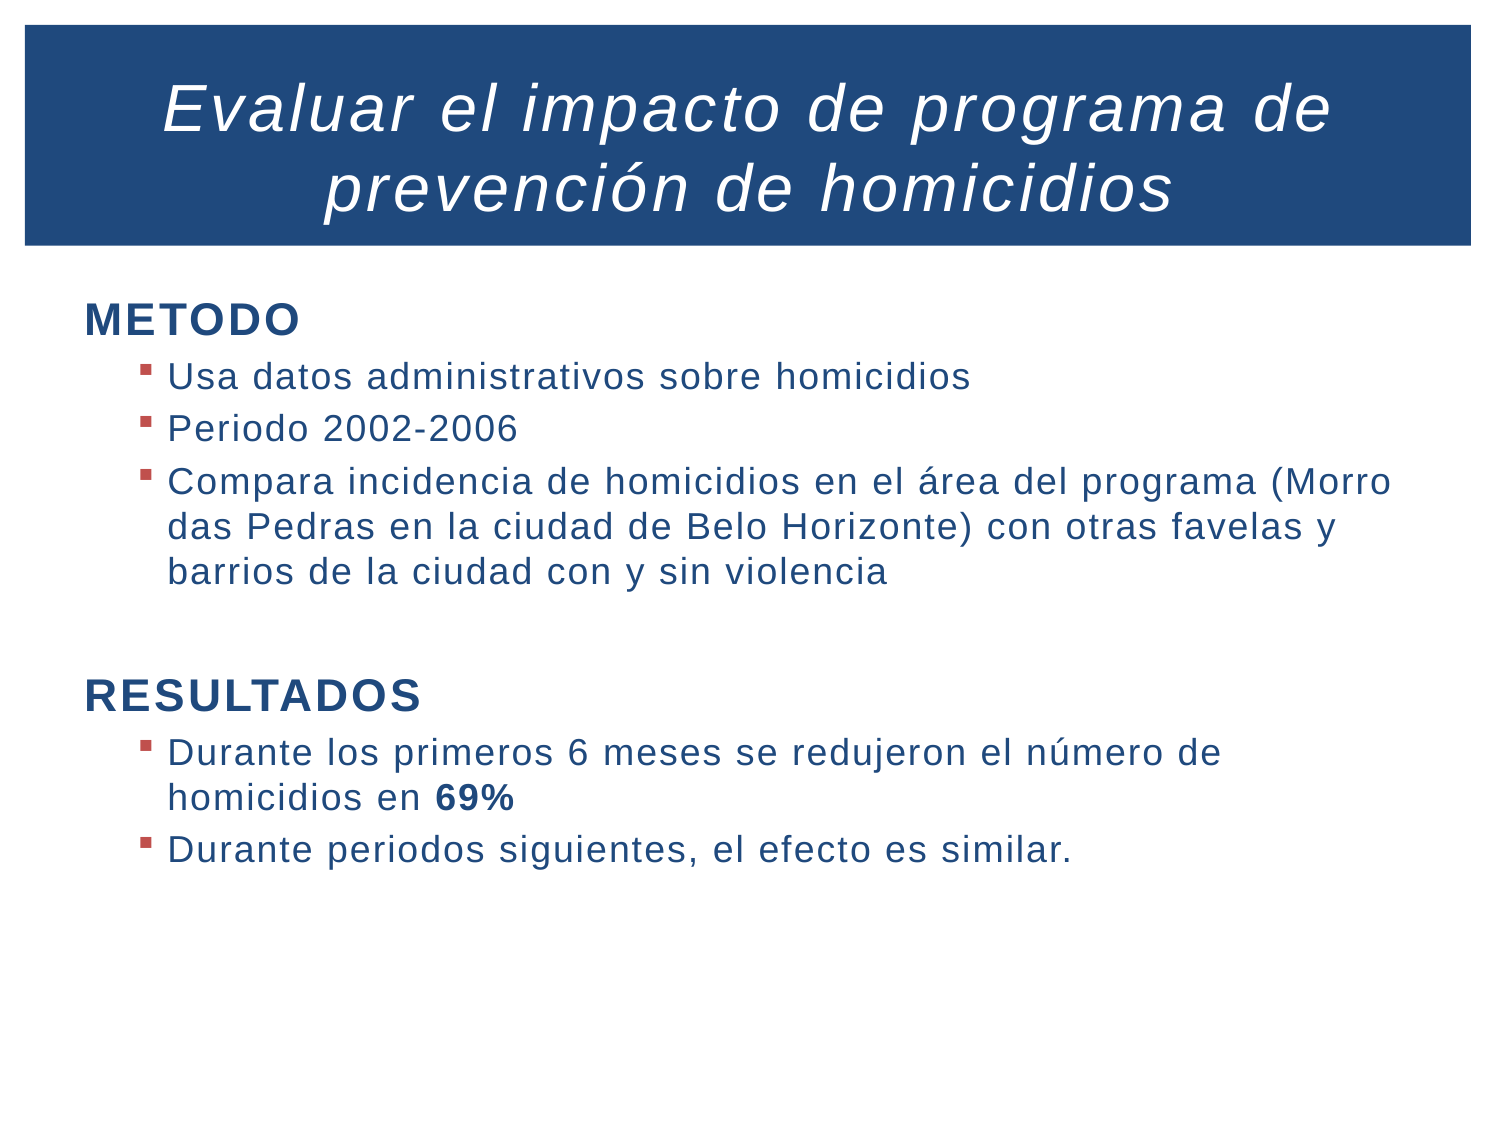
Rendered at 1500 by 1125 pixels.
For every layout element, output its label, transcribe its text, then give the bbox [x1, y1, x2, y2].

title Evaluar el impacto de programa de prevención de homicidios [62, 58, 1438, 232]
list METODO Usa datos administrativos sobre homicidios Periodo 2002-2006 Compara incidencia de homicidios en el área del programa (Morro das Pedras en la ciudad de Belo Horizonte) con otras favelas y barrios de la ciudad con y sin violencia RESULTADOS Durante los primeros 6 meses se redujeron el número de homicidios en 69% Durante periodos siguientes, el efecto es similar. [62, 281, 1442, 1005]
